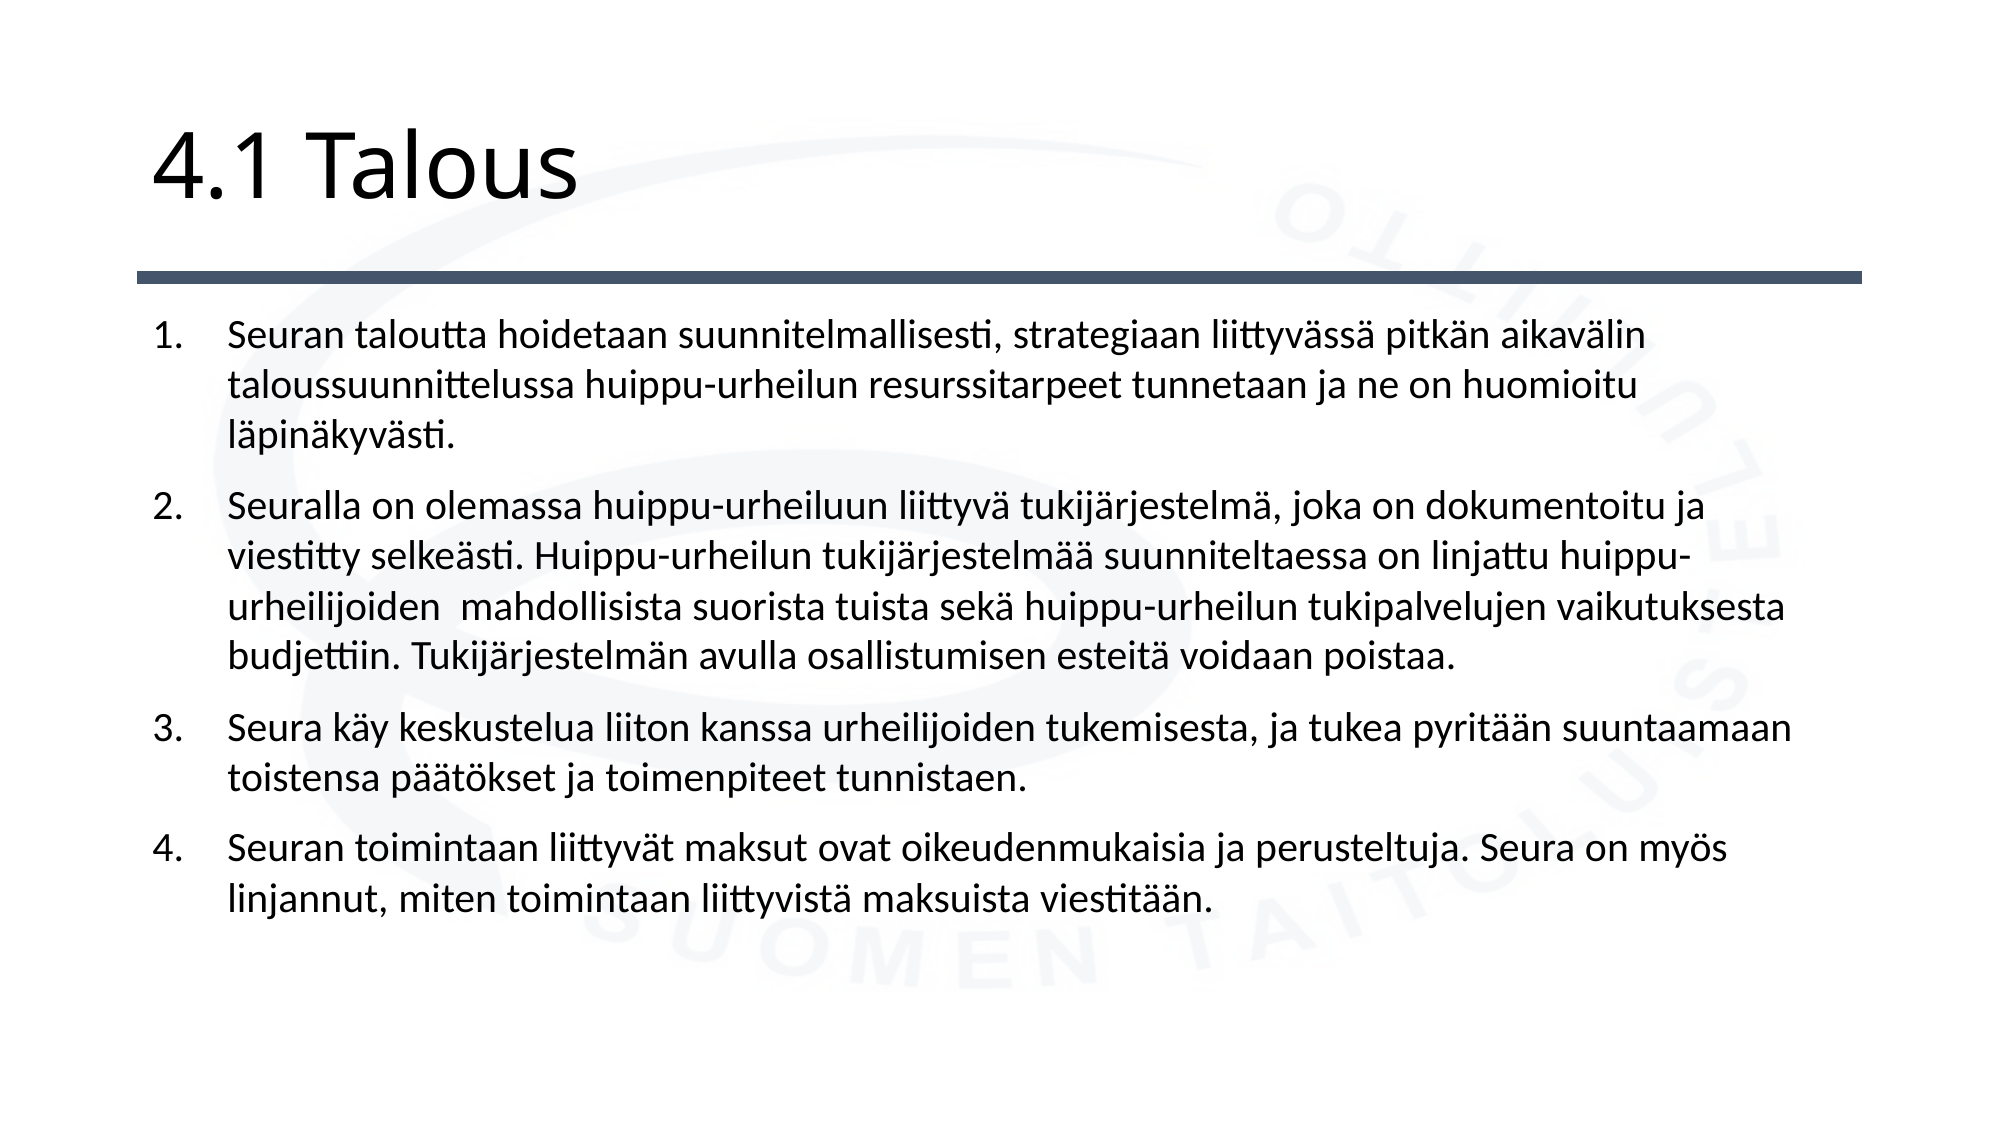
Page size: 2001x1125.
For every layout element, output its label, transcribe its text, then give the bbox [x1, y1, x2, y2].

title 4.1 Talous [137, 59, 1863, 277]
list Seuran taloutta hoidetaan suunnitelmallisesti, strategiaan liittyvässä pitkän aikavälin taloussuunnittelussa huippu-urheilun resurssitarpeet tunnetaan ja ne on huomioitu läpinäkyvästi. Seuralla on olemassa huippu-urheiluun liittyvä tukijärjestelmä, joka on dokumentoitu ja viestitty selkeästi. Huippu-urheilun tukijärjestelmää suunniteltaessa on linjattu huippu-urheilijoiden mahdollisista suorista tuista sekä huippu-urheilun tukipalvelujen vaikutuksesta budjettiin. Tukijärjestelmän avulla osallistumisen esteitä voidaan poistaa. Seura käy keskustelua liiton kanssa urheilijoiden tukemisesta, ja tukea pyritään suuntaamaan toistensa päätökset ja toimenpiteet tunnistaen. Seuran toimintaan liittyvät maksut ovat oikeudenmukaisia ja perusteltuja. Seura on myös linjannut, miten toimintaan liittyvistä maksuista viestitään. [137, 299, 1863, 1014]
